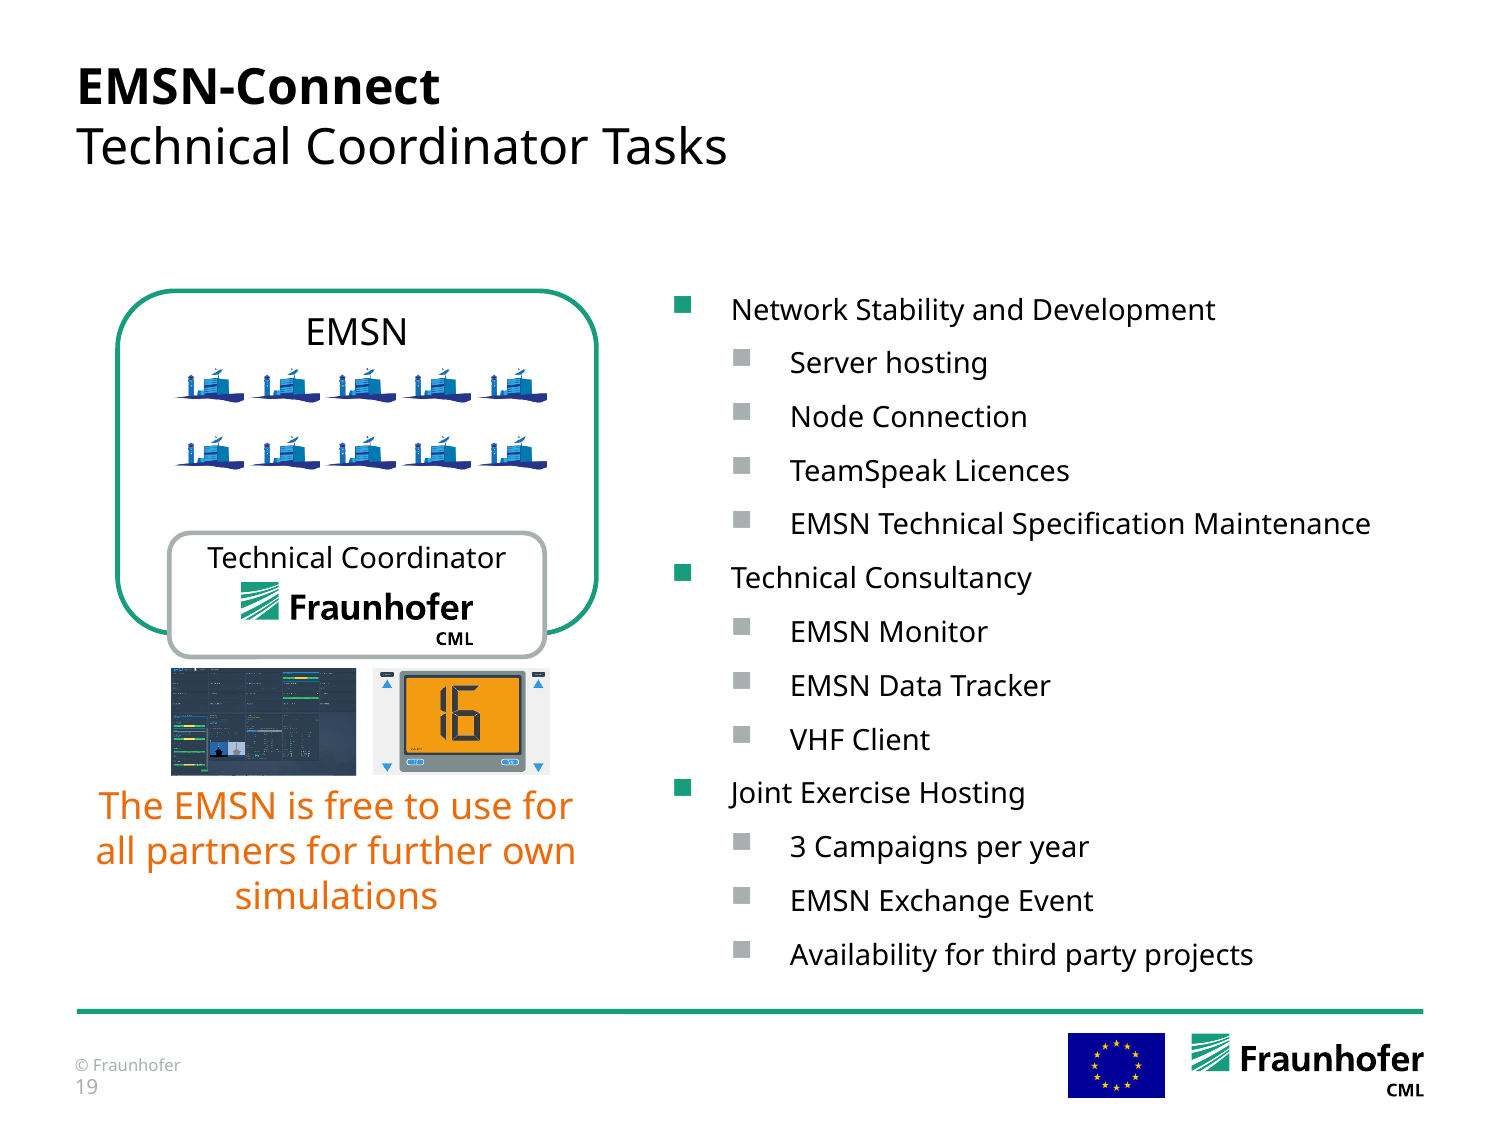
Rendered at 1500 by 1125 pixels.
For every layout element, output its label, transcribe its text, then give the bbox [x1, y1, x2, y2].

title EMSN-Connect Technical Coordinator Tasks [76, 54, 1423, 177]
picture [1068, 1033, 1165, 1098]
list Network Stability and Development Server hosting Node Connection TeamSpeak Licences EMSN Technical Specification Maintenance Technical Consultancy EMSN Monitor EMSN Data Tracker VHF Client Joint Exercise Hosting 3 Campaigns per year EMSN Exchange Event Availability for third party projects [671, 290, 1423, 988]
picture [373, 668, 550, 776]
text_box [166, 347, 548, 492]
text_box EMSN [117, 290, 597, 634]
picture [170, 668, 357, 776]
picture [240, 581, 474, 646]
text_box Technical Coordinator [169, 532, 545, 657]
slide_number 19 [74, 1049, 425, 1110]
text_box The EMSN is free to use for all partners for further own simulations [76, 775, 597, 925]
